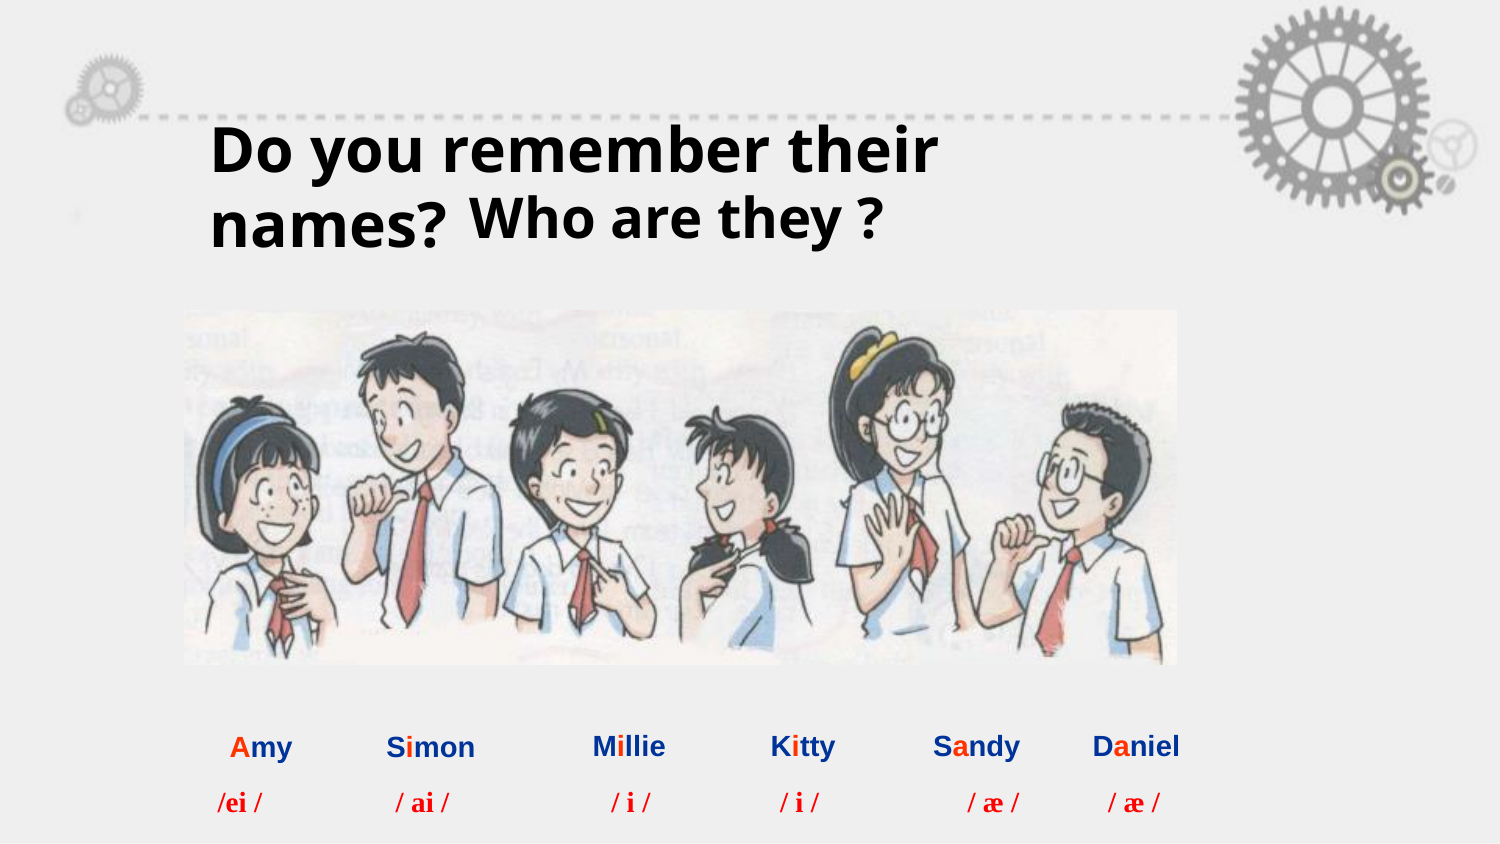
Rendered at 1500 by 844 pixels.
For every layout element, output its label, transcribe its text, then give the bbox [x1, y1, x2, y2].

text_box / æ / [1096, 778, 1229, 825]
text_box / æ / [956, 778, 1096, 825]
text_box Millie [581, 721, 732, 768]
text_box /ei / [206, 778, 342, 844]
text_box Amy [218, 723, 338, 770]
text_box Sandy [921, 721, 1081, 768]
text_box Daniel [1081, 721, 1251, 768]
text_box Simon [374, 723, 554, 770]
text_box / i / [768, 778, 873, 825]
picture [0, 0, 1500, 224]
text_box / i / [600, 778, 704, 825]
picture [183, 310, 1177, 665]
text_box Kitty [759, 721, 882, 768]
text_box / ai / [384, 778, 461, 825]
text_box Do you remember their names? [198, 104, 1177, 266]
text_box Who are they ? [458, 177, 1068, 256]
